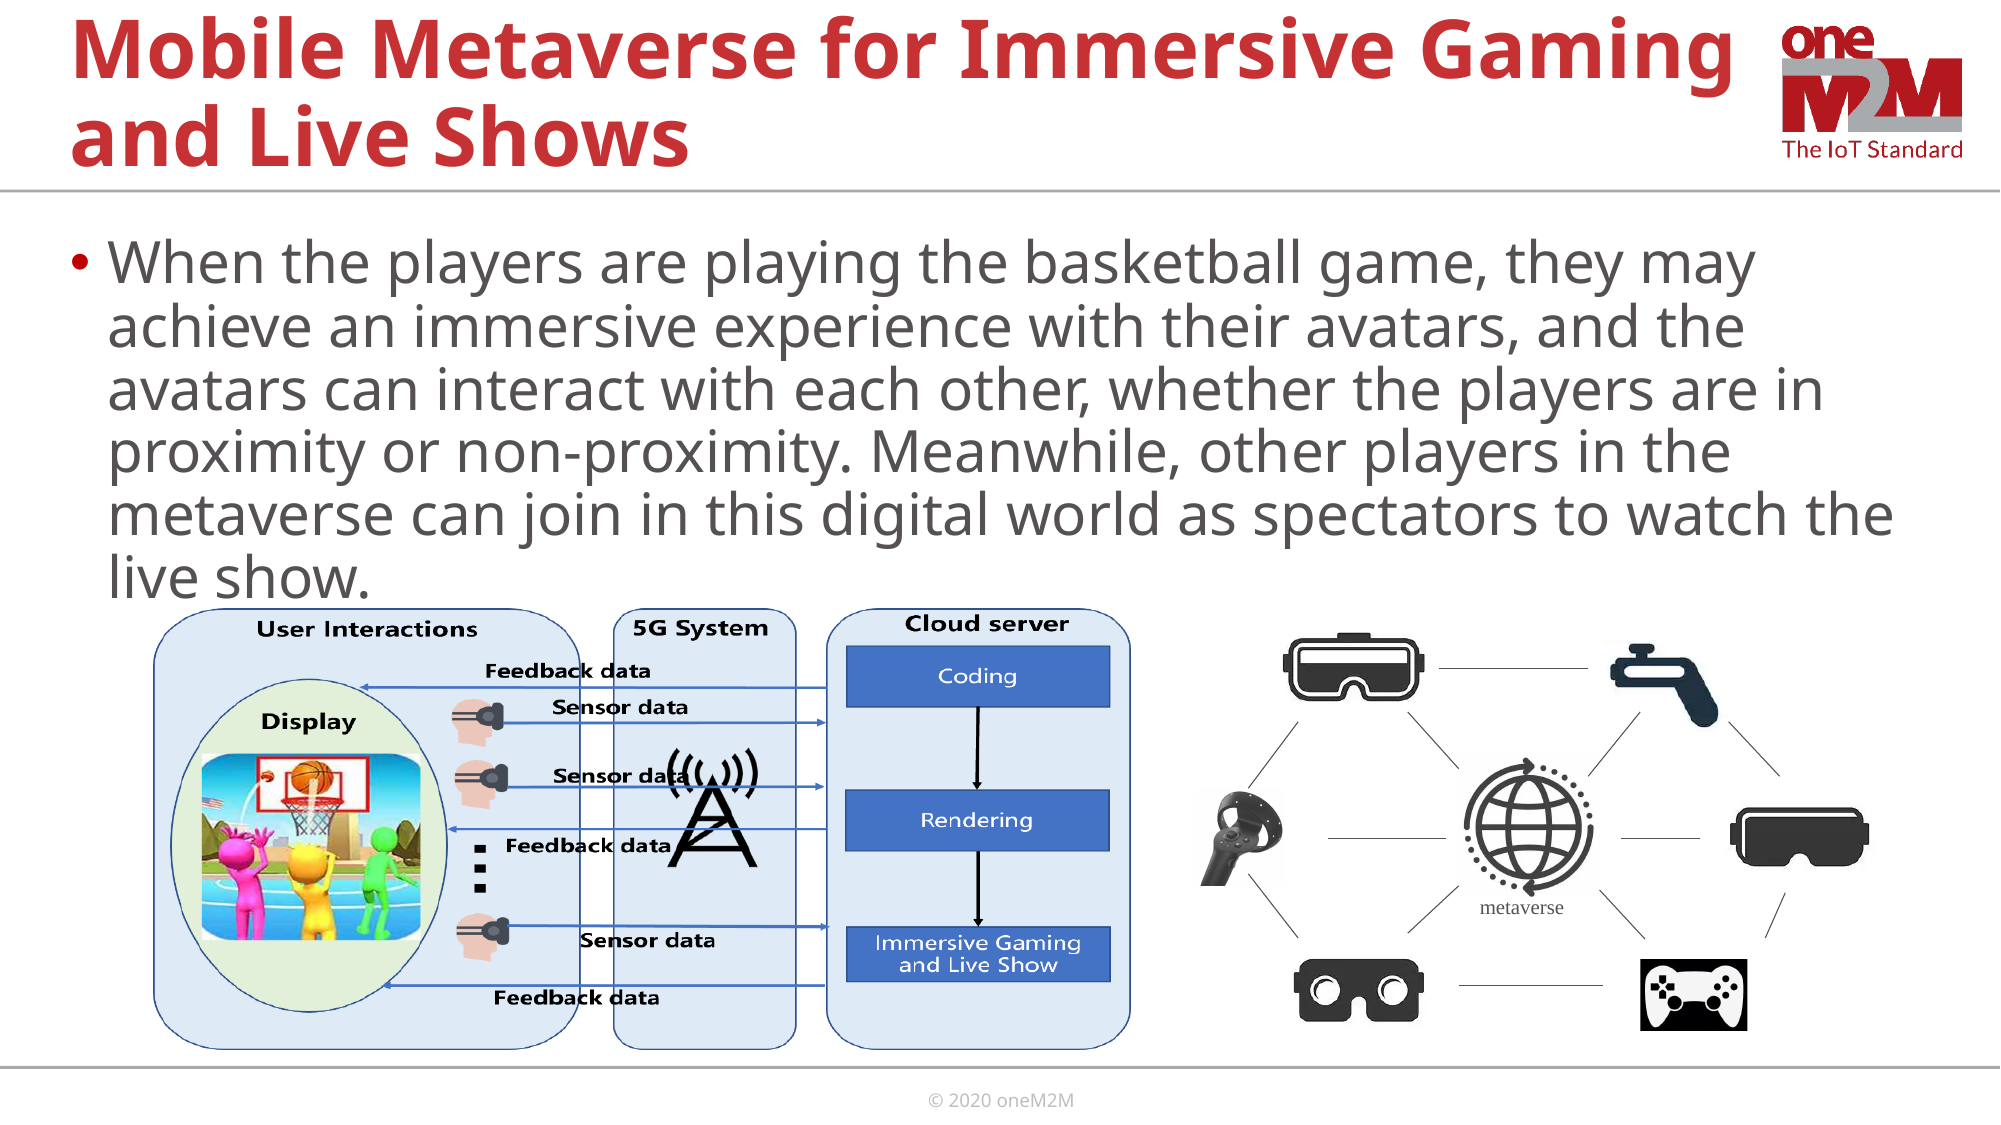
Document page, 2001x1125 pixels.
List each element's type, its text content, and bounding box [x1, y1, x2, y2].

title Mobile Metaverse for Immersive Gaming and Live Shows [54, 0, 1760, 193]
picture [1772, 17, 1971, 166]
picture [145, 601, 1043, 1052]
list When the players are playing the basketball game, they may achieve an immersive experience with their avatars, and the avatars can interact with each other, whether the players are in proximity or non-proximity. Meanwhile, other players in the metaverse can join in this digital world as spectators to watch the live show. [54, 226, 1950, 940]
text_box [1043, 601, 2000, 1052]
